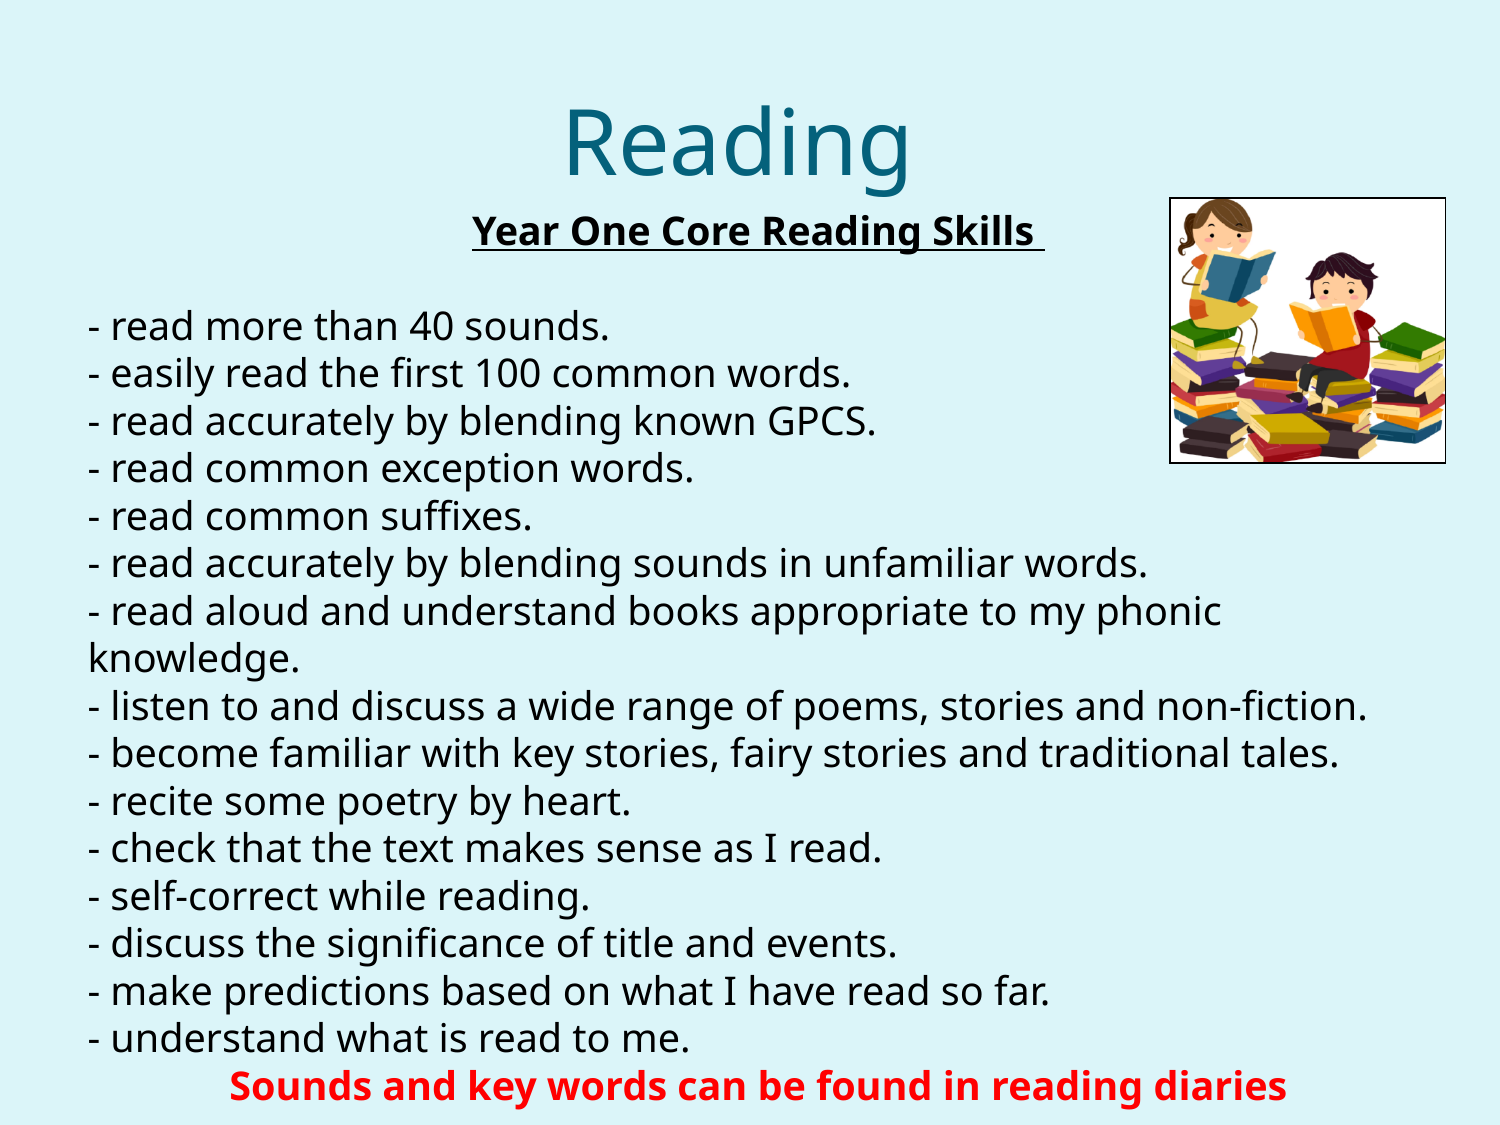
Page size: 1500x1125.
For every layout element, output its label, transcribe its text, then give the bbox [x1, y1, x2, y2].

title Reading [75, 45, 1425, 198]
picture [1170, 198, 1445, 463]
text_box Year One Core Reading Skills - read more than 40 sounds. - easily read the first 100 common words. - read accurately by blending known GPCS. - read common exception words. - read common suffixes. - read accurately by blending sounds in unfamiliar words. - read aloud and understand books appropriate to my phonic knowledge. - listen to and discuss a wide range of poems, stories and non-fiction. - become familiar with key stories, fairy stories and traditional tales. - recite some poetry by heart. - check that the text makes sense as I read. - self-correct while reading. - discuss the significance of title and events. - make predictions based on what I have read so far. - understand what is read to me. Sounds and key words can be found in reading diaries [72, 198, 1445, 1125]
